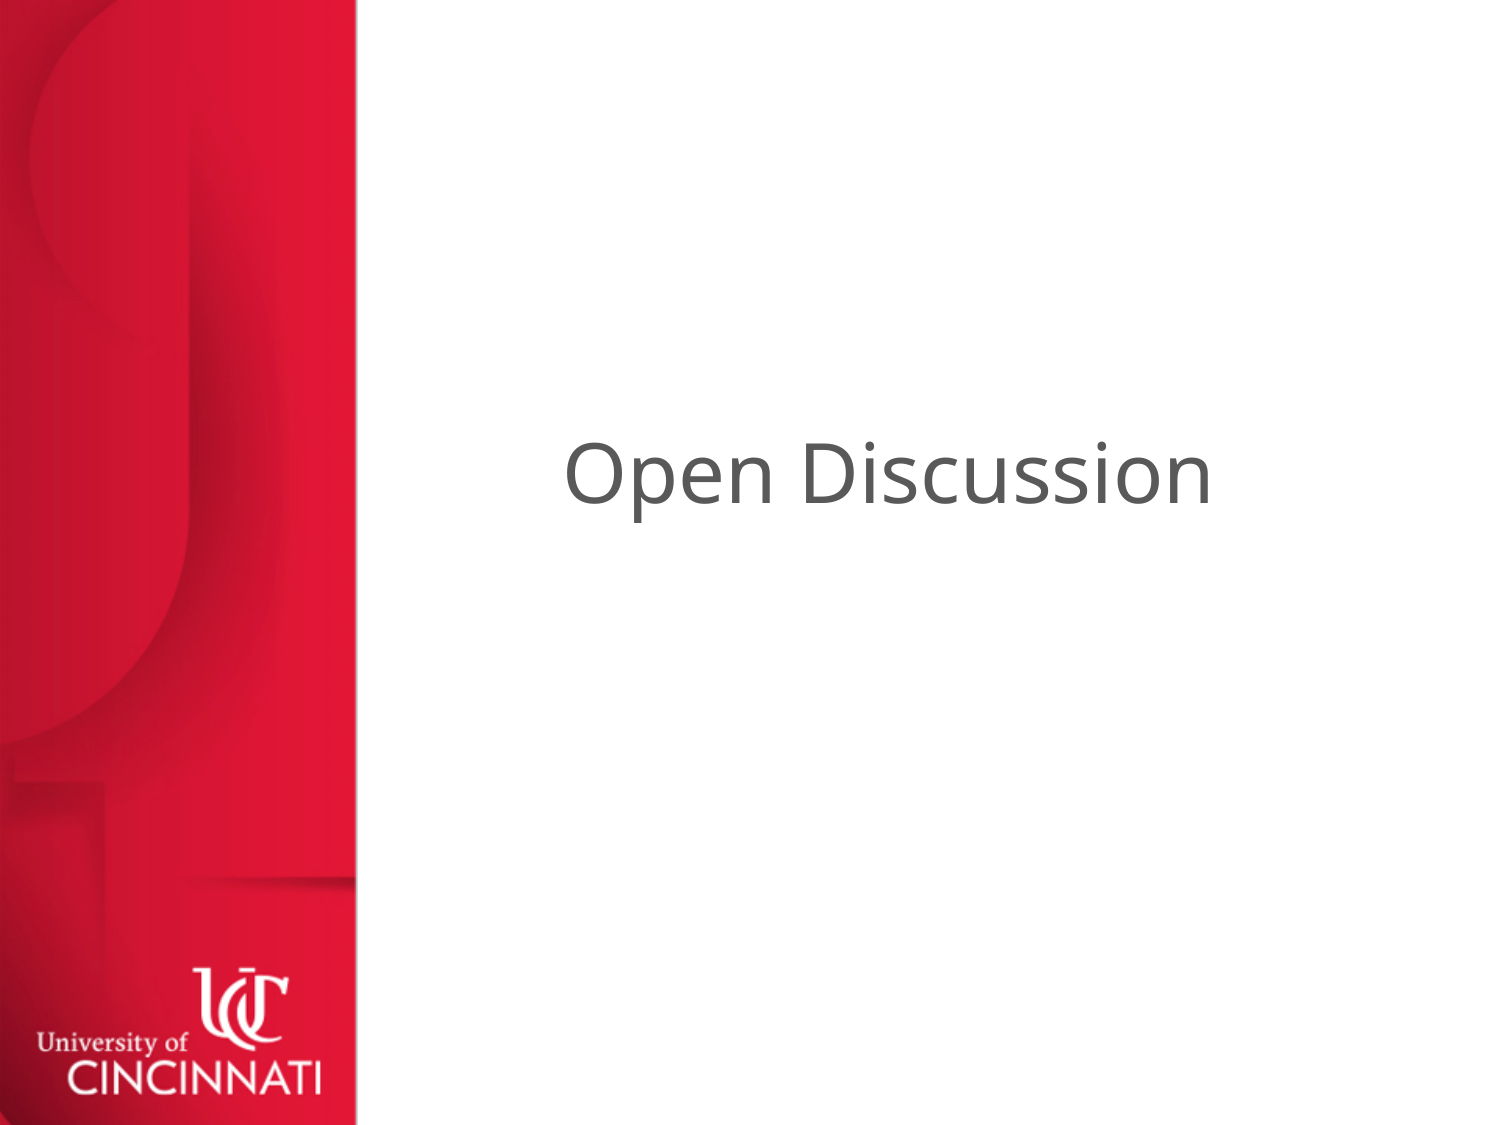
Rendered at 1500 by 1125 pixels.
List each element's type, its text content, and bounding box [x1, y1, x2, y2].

picture [0, 0, 359, 1125]
title Open Discussion [362, 350, 1500, 592]
